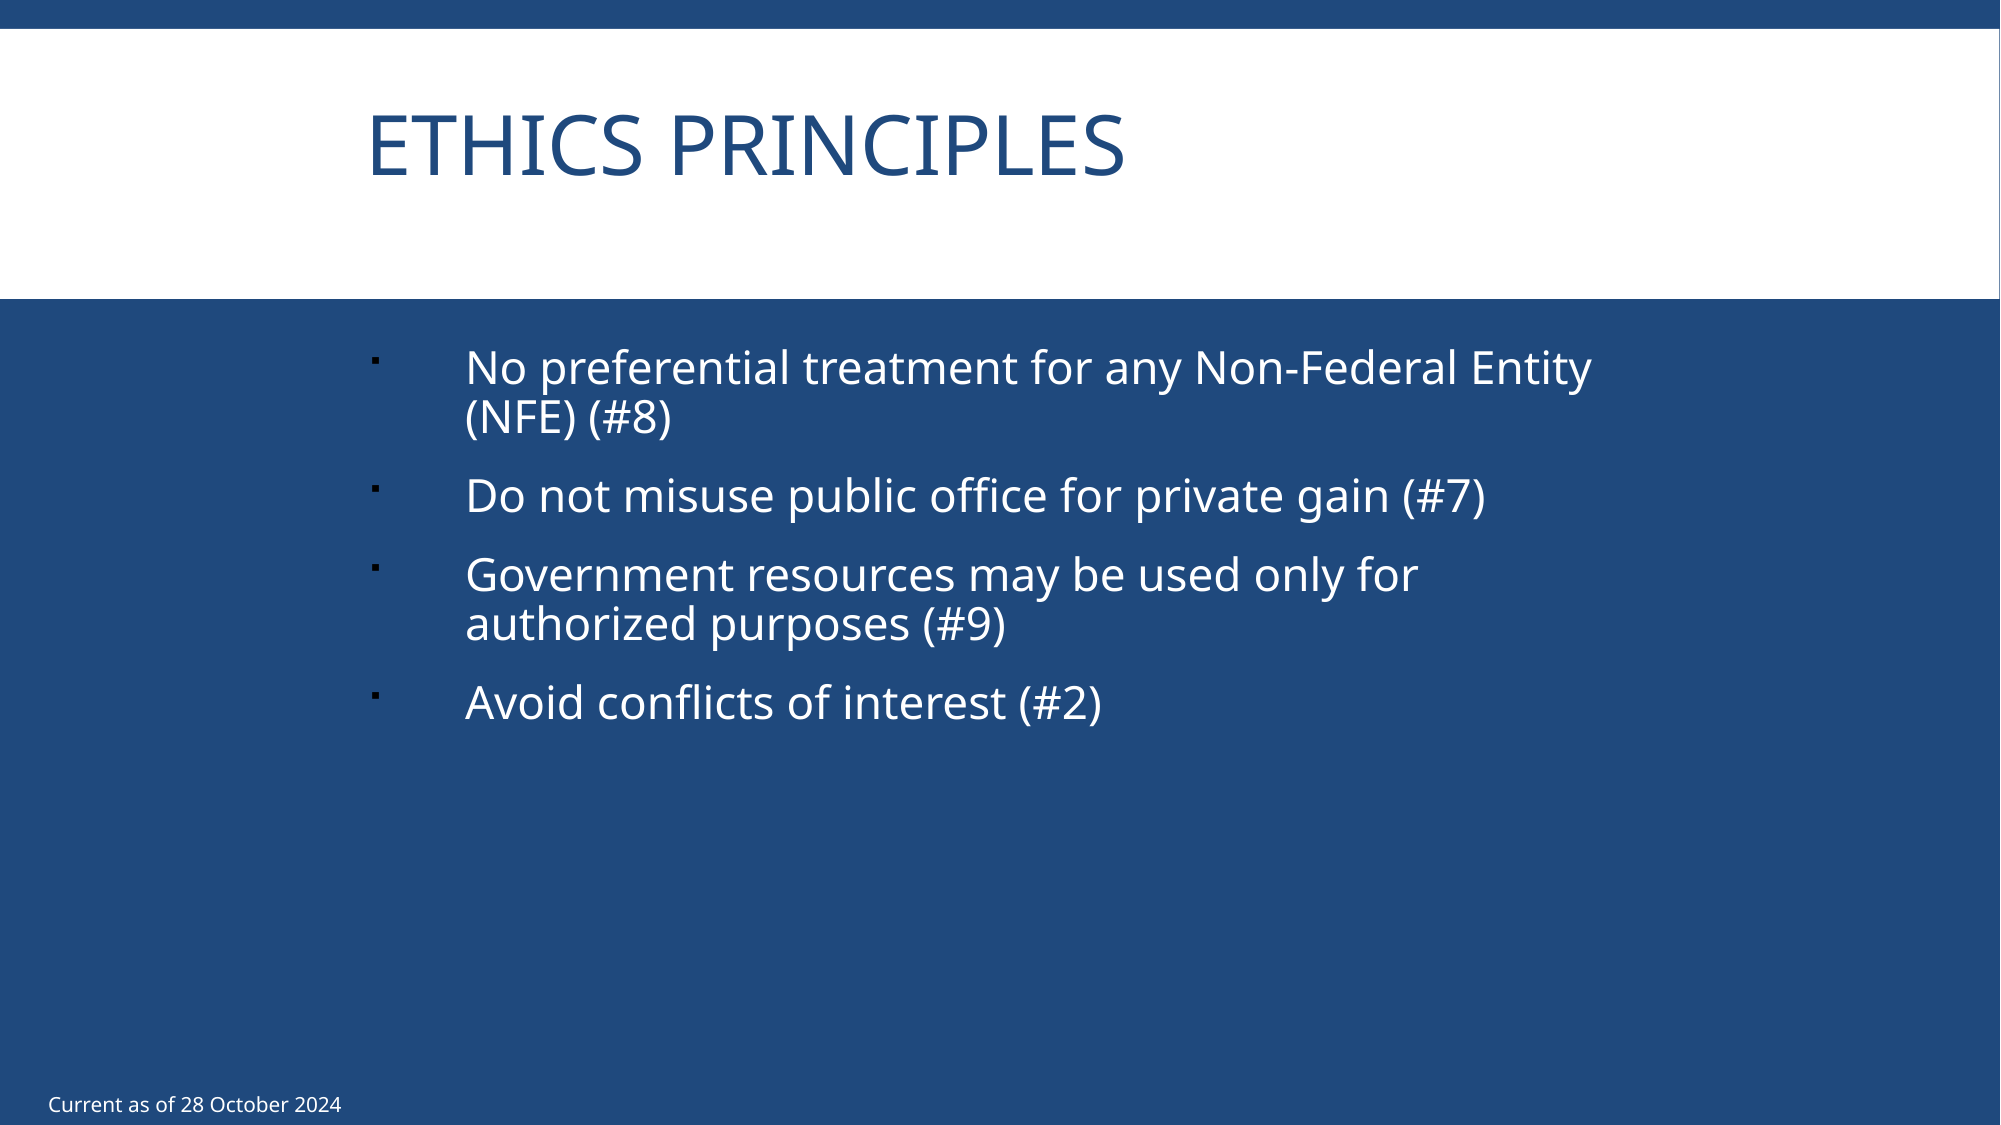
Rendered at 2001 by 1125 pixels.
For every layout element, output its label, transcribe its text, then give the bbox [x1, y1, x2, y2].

list No preferential treatment for any Non-Federal Entity (NFE) (#8) Do not misuse public office for private gain (#7) Government resources may be used only for authorized purposes (#9) Avoid conflicts of interest (#2) [350, 337, 1613, 988]
title Ethics Principles [350, 37, 1625, 263]
